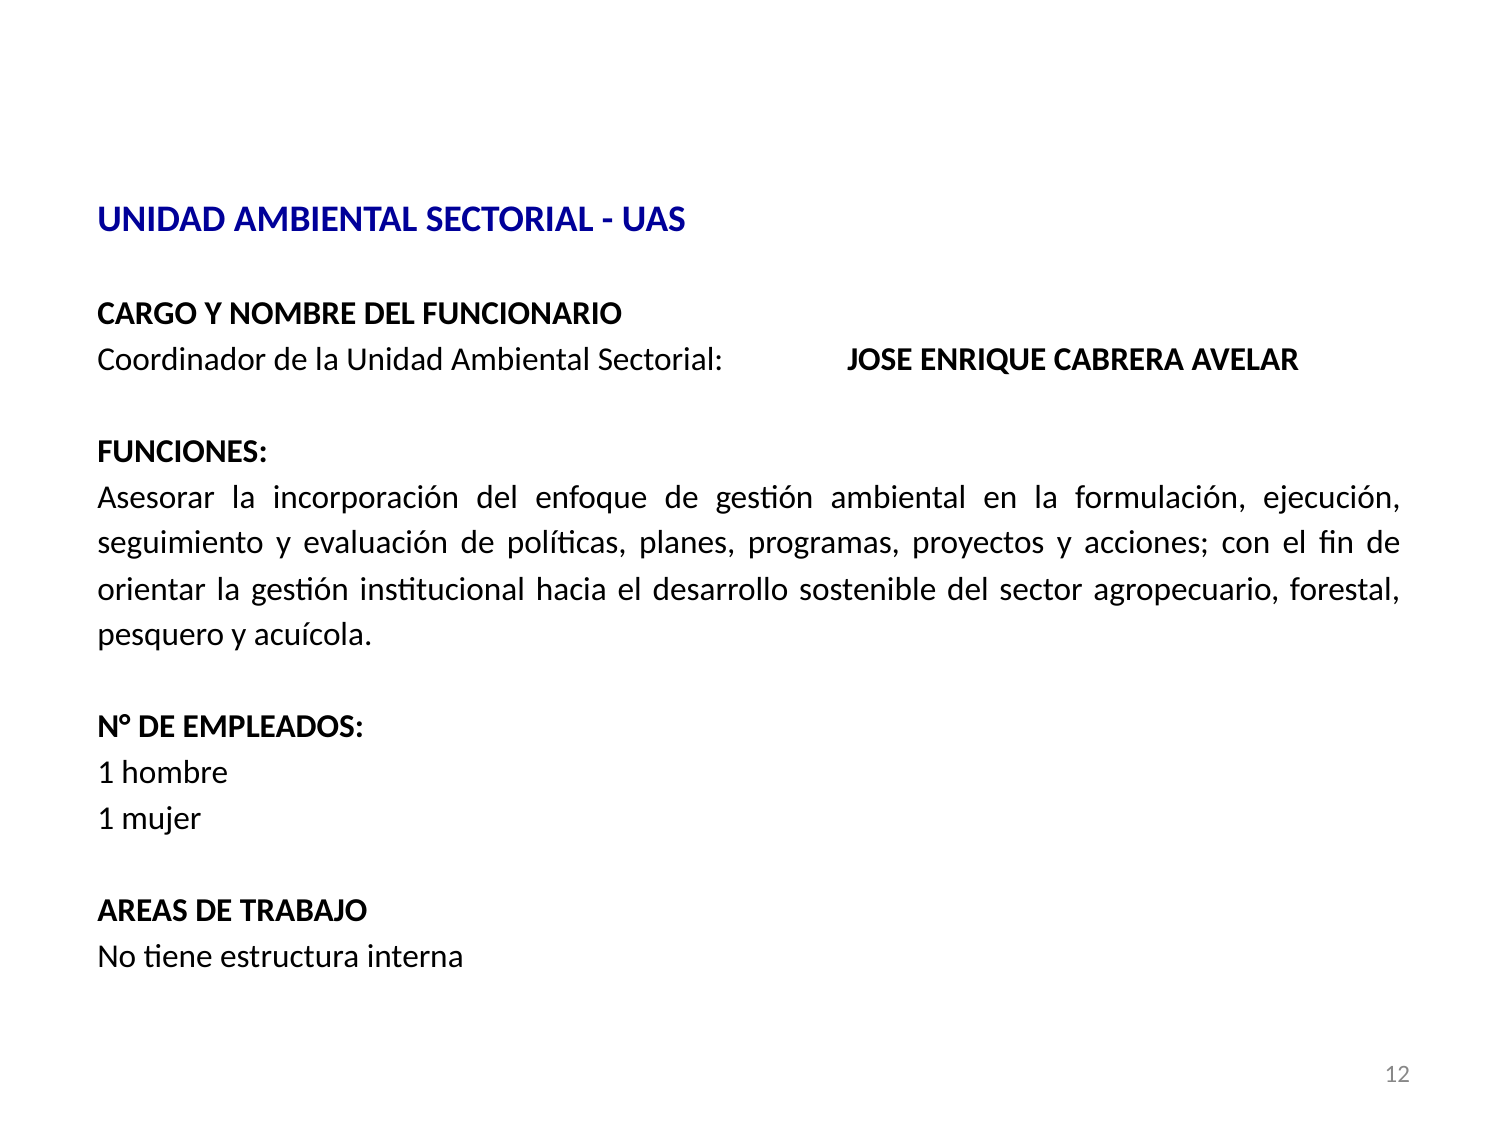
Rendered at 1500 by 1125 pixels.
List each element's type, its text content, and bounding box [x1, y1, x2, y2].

text_box UNIDAD AMBIENTAL SECTORIAL - UAS CARGO Y NOMBRE DEL FUNCIONARIO Coordinador de la Unidad Ambiental Sectorial: JOSE ENRIQUE CABRERA AVELAR FUNCIONES: Asesorar la incorporación del enfoque de gestión ambiental en la formulación, ejecución, seguimiento y evaluación de políticas, planes, programas, proyectos y acciones; con el fin de orientar la gestión institucional hacia el desarrollo sostenible del sector agropecuario, forestal, pesquero y acuícola. N° DE EMPLEADOS: 1 hombre 1 mujer AREAS DE TRABAJO No tiene estructura interna [82, 180, 1418, 981]
slide_number 12 [1074, 1042, 1425, 1103]
